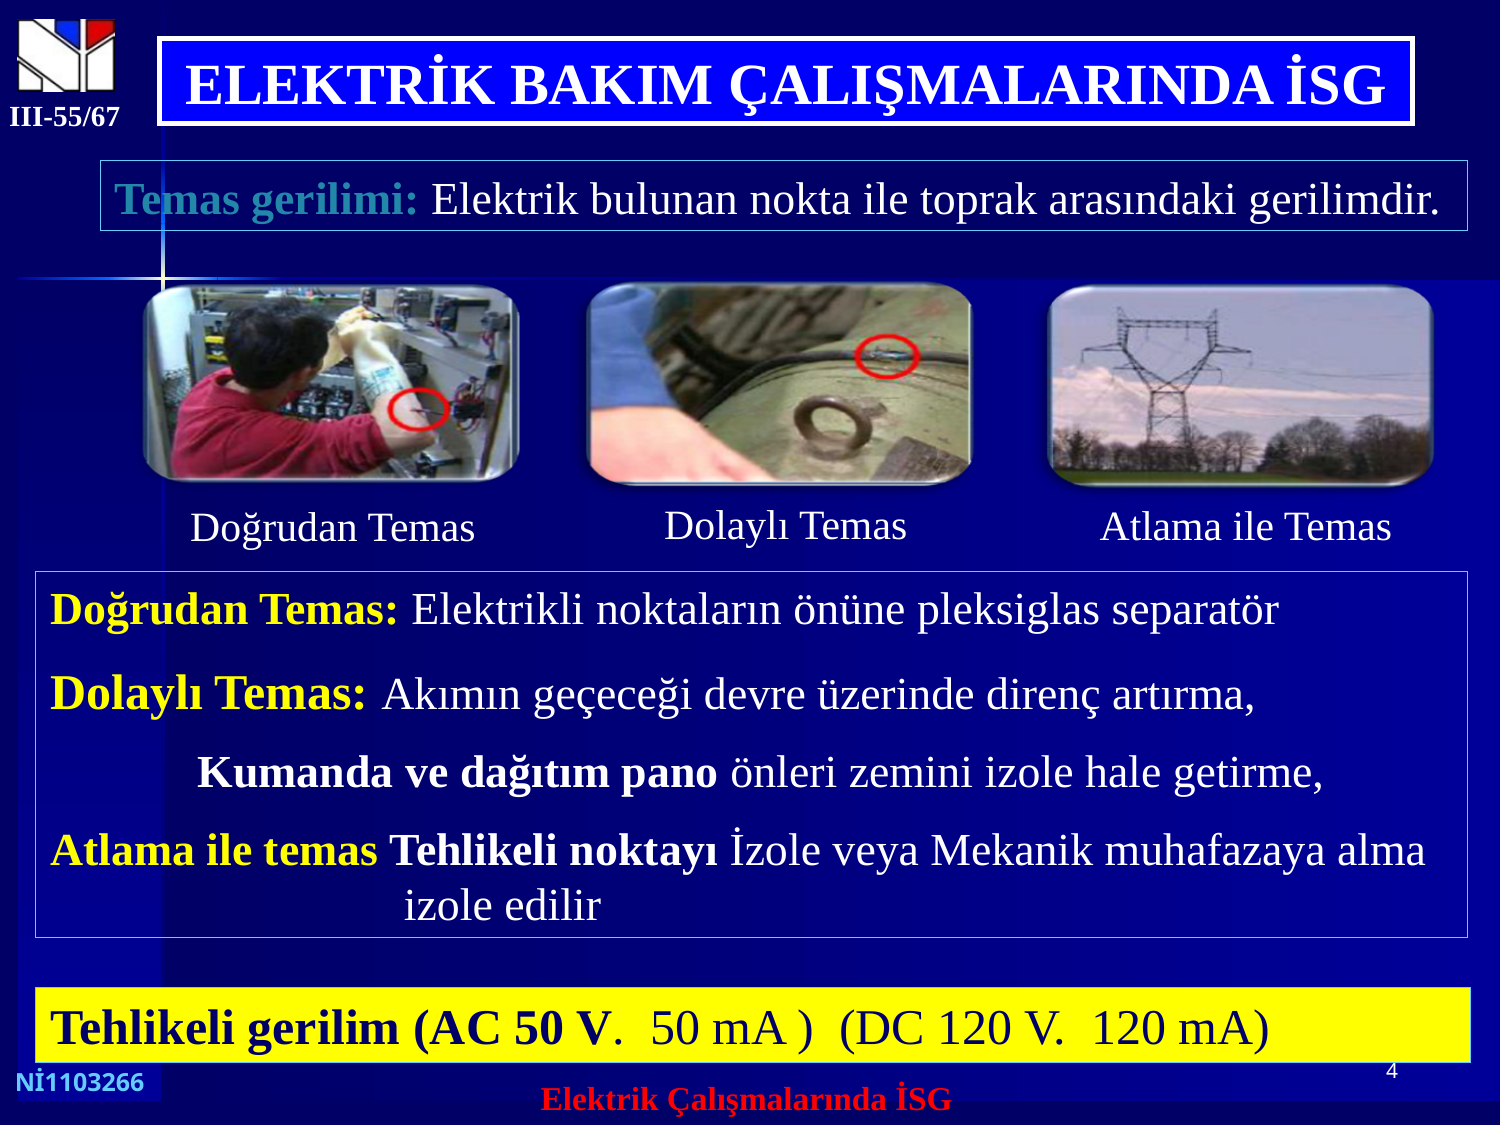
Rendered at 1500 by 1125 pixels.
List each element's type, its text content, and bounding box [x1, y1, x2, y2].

text_box ELEKTRİK BAKIM ÇALIŞMALARINDA İSG [159, 38, 1413, 124]
text_box III-55/67 [0, 90, 136, 140]
text_box Temas gerilimi: Elektrik bulunan nokta ile toprak arasındaki gerilimdir. [100, 160, 1468, 231]
text_box 4 [1099, 1063, 1413, 1100]
picture [1024, 275, 1446, 504]
text_box Doğrudan Temas [133, 508, 533, 557]
text_box Dolaylı Temas [586, 508, 986, 556]
text_box Atlama ile Temas [1046, 511, 1446, 557]
text_box Doğrudan Temas: Elektrikli noktaların önüne pleksiglas separatör Dolaylı Temas: Akımın geçeceği devre üzerinde direnç artırma, Kumanda ve dağıtım pano önleri zemini izole hale getirme, Atlama ile temas Tehlikeli noktayı İzole veya Mekanik muhafazaya alma izole edilir [35, 571, 1468, 938]
text_box Tehlikeli gerilim (AC 50 V. 50 mA ) (DC 120 V. 120 mA) [35, 987, 1471, 1063]
picture [17, 19, 115, 90]
picture [560, 272, 986, 503]
picture [116, 275, 533, 501]
